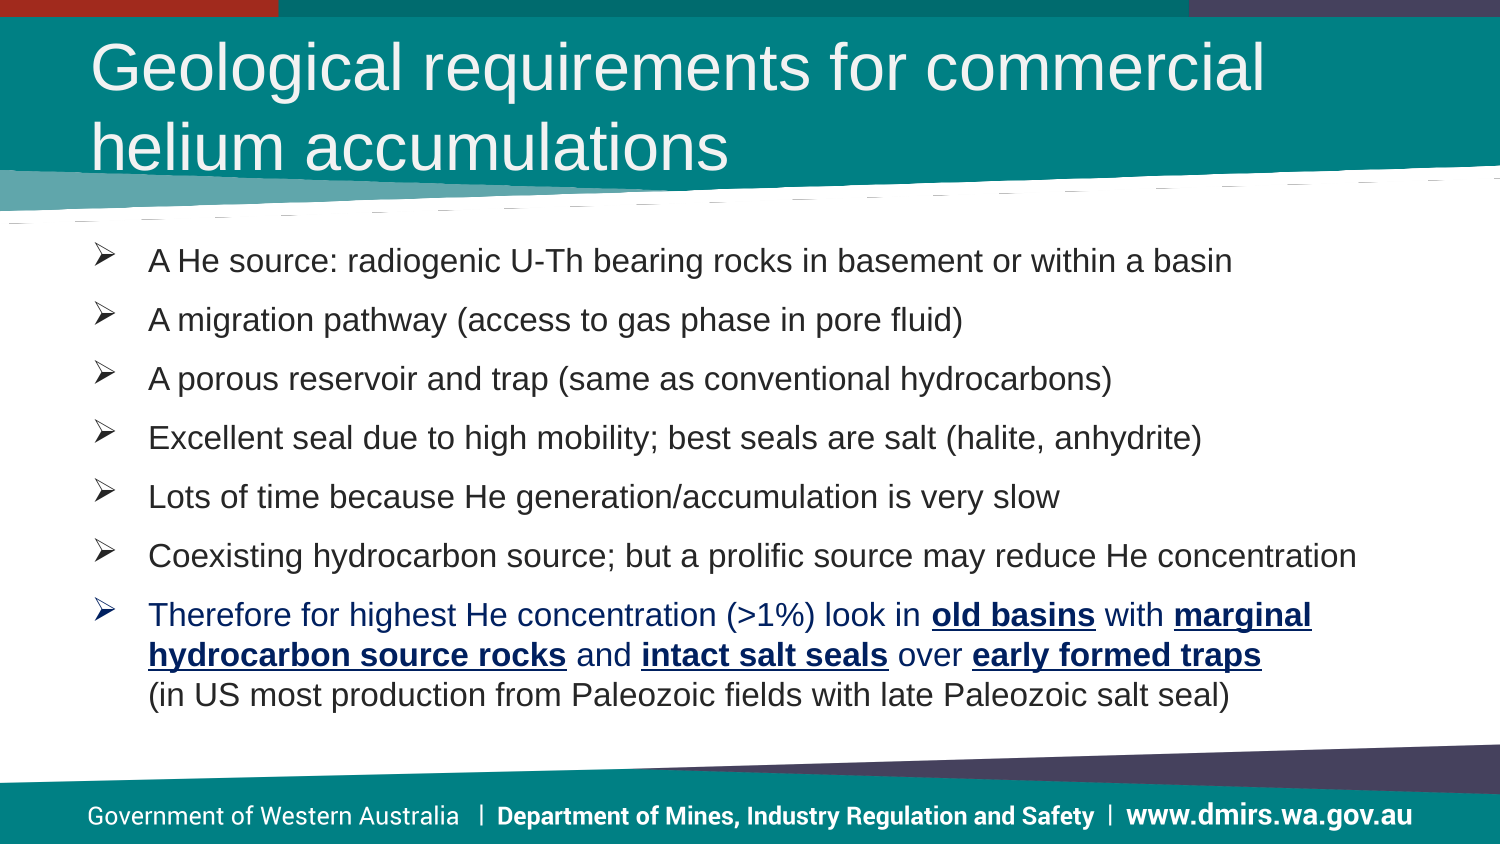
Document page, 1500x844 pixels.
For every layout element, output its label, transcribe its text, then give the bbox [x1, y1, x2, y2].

picture [0, 729, 1500, 844]
title Geological requirements for commercial helium accumulations [74, 33, 1426, 175]
list A He source: radiogenic U-Th bearing rocks in basement or within a basin A migration pathway (access to gas phase in pore fluid) A porous reservoir and trap (same as conventional hydrocarbons) Excellent seal due to high mobility; best seals are salt (halite, anhydrite) Lots of time because He generation/accumulation is very slow Coexisting hydrocarbon source; but a prolific source may reduce He concentration Therefore for highest He concentration (>1%) look in old basins with marginal hydrocarbon source rocks and intact salt seals over early formed traps (in US most production from Paleozoic fields with late Paleozoic salt seal) [76, 230, 1471, 789]
picture [0, 0, 1500, 237]
